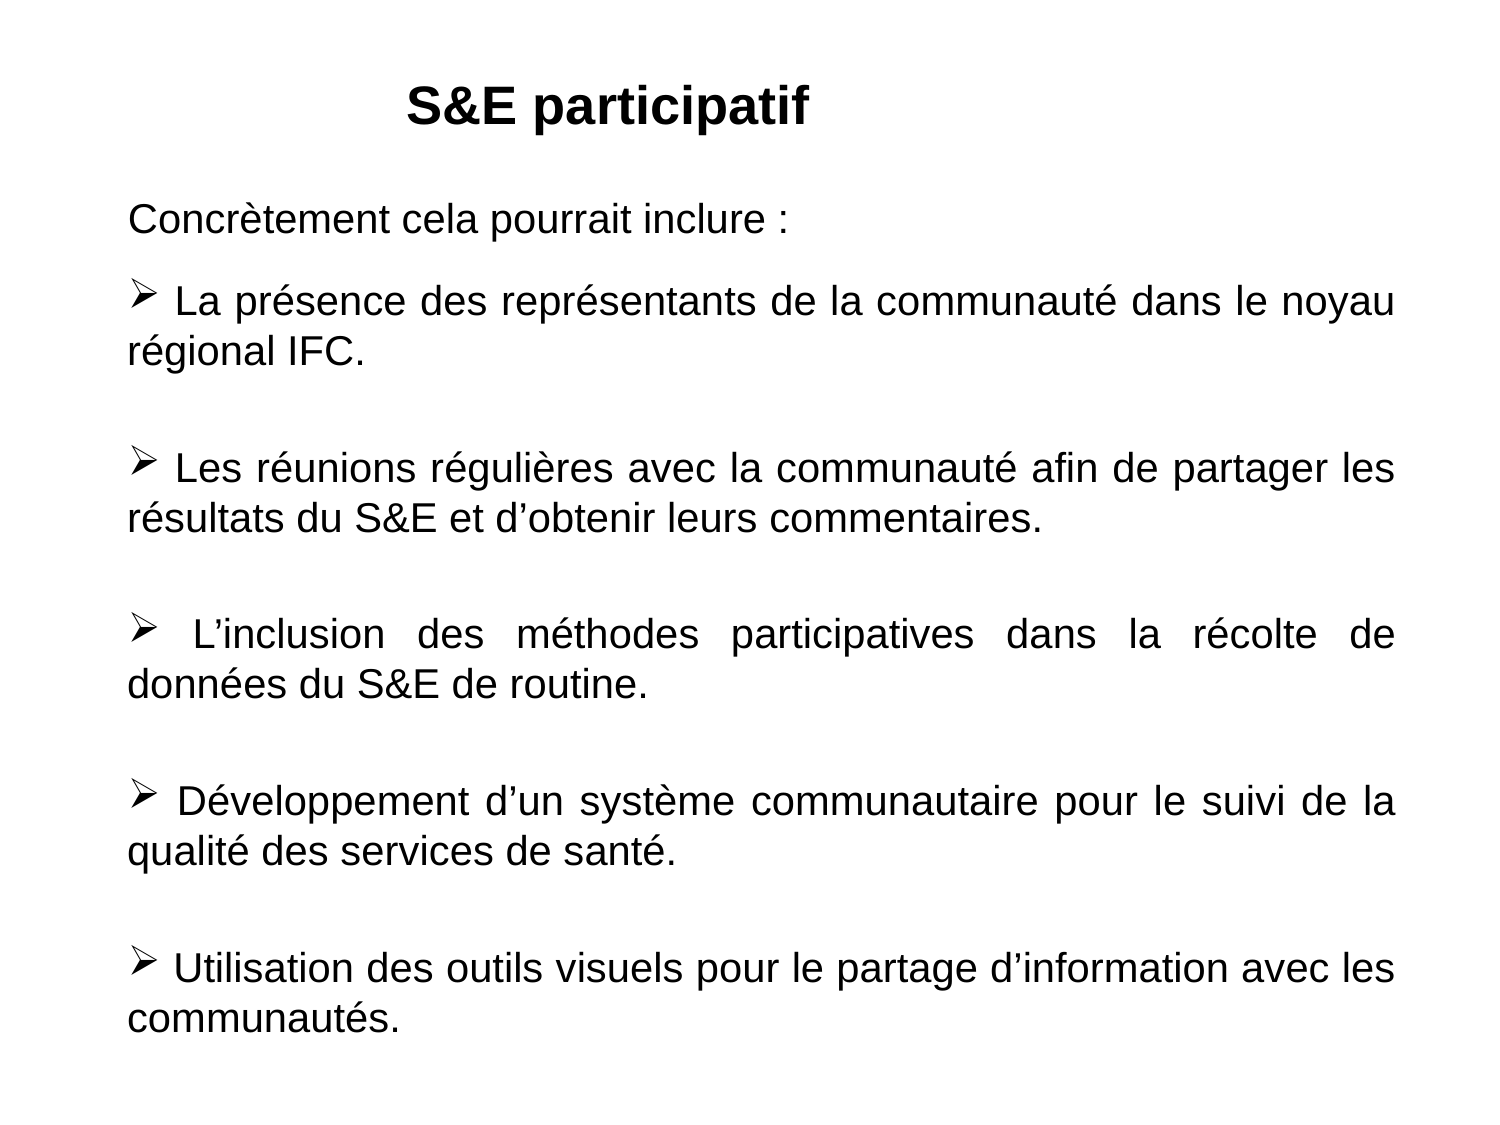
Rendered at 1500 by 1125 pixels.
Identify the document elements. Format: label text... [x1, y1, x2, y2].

title S&E participatif [88, 45, 1129, 161]
list Concrètement cela pourrait inclure : La présence des représentants de la communauté dans le noyau régional IFC. Les réunions régulières avec la communauté afin de partager les résultats du S&E et d’obtenir leurs commentaires. L’inclusion des méthodes participatives dans la récolte de données du S&E de routine. Développement d’un système communautaire pour le suivi de la qualité des services de santé. Utilisation des outils visuels pour le partage d’information avec les communautés. [112, 184, 1412, 1071]
